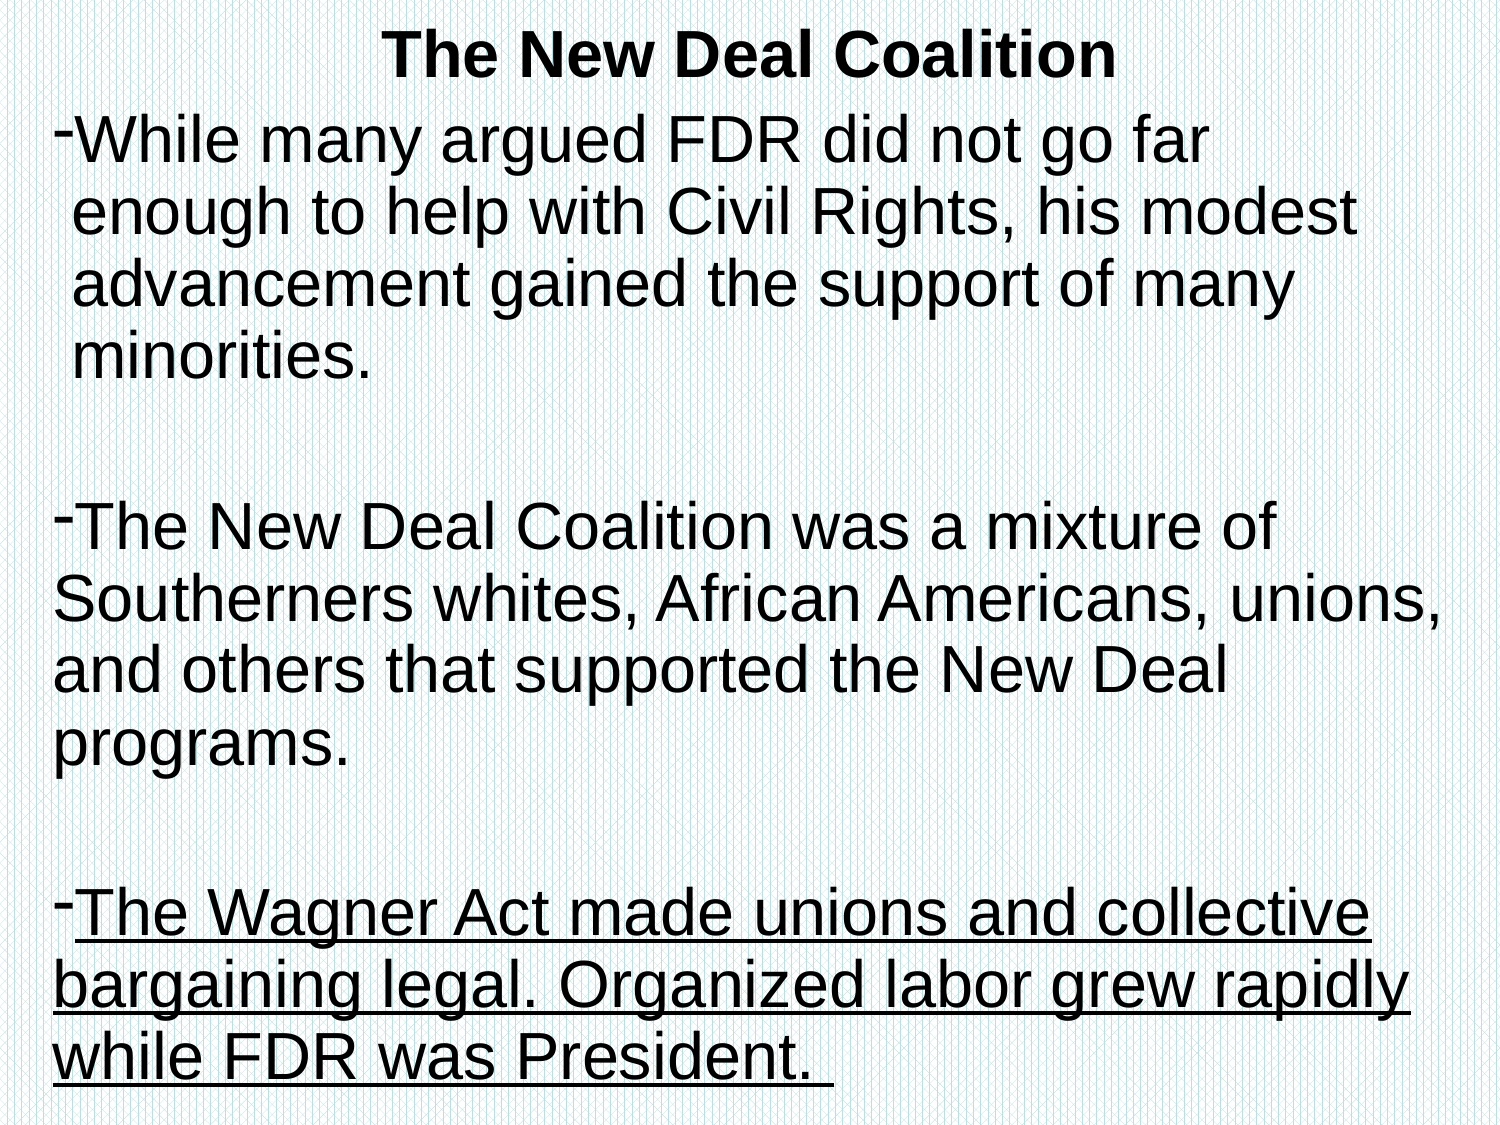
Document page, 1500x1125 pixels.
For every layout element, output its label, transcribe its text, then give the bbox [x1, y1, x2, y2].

subtitle The New Deal Coalition While many argued FDR did not go far enough to help with Civil Rights, his modest advancement gained the support of many minorities. The New Deal Coalition was a mixture of Southerners whites, African Americans, unions, and others that supported the New Deal programs. The Wagner Act made unions and collective bargaining legal. Organized labor grew rapidly while FDR was President. [37, 12, 1463, 1100]
